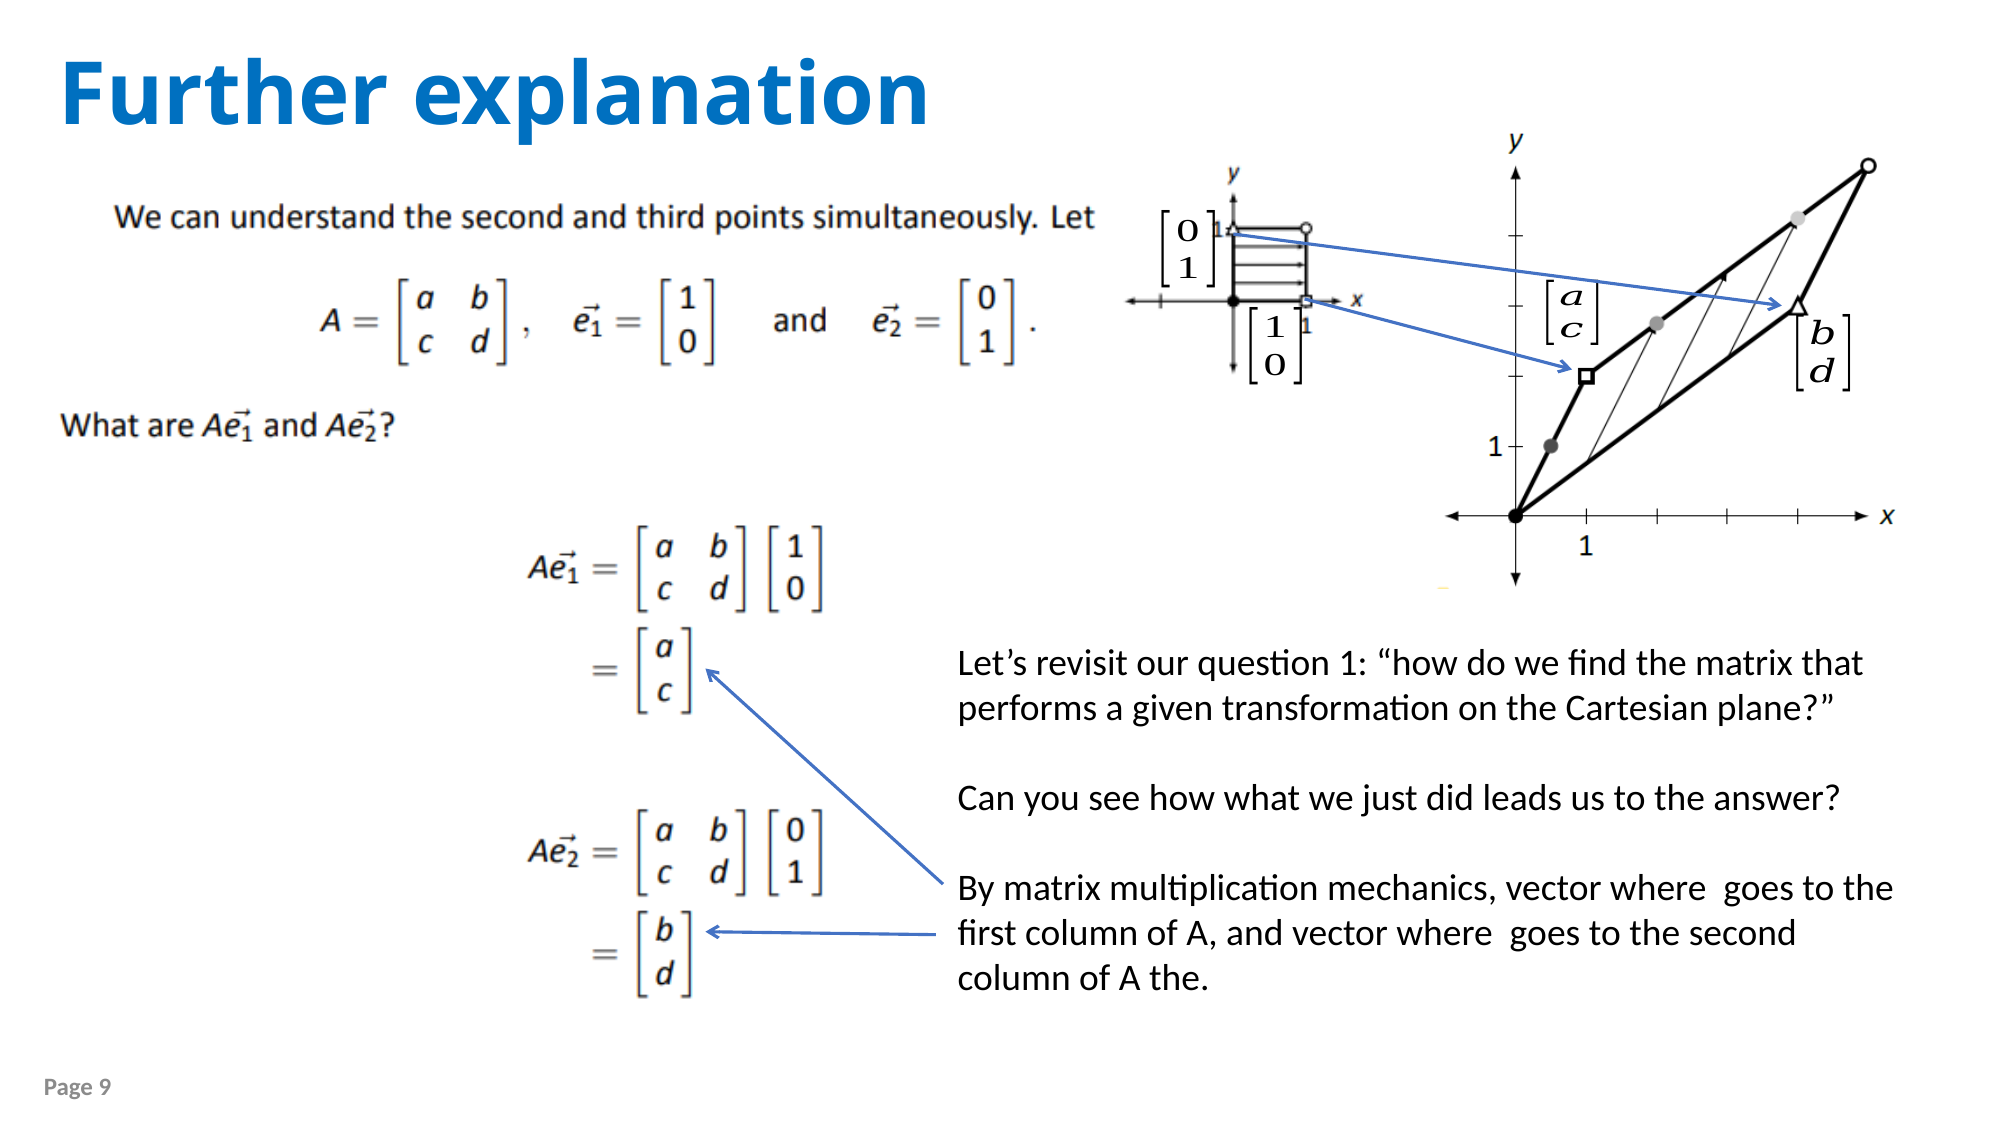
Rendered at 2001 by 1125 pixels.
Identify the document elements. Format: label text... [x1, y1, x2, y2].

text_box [705, 931, 936, 935]
picture [1423, 117, 1948, 589]
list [0, 195, 1111, 1011]
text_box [705, 668, 944, 885]
slide_number Page 9 [28, 1055, 479, 1116]
picture [1078, 147, 1384, 384]
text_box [1233, 234, 1782, 306]
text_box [1304, 306, 1573, 370]
title Further explanation [43, 41, 1769, 152]
